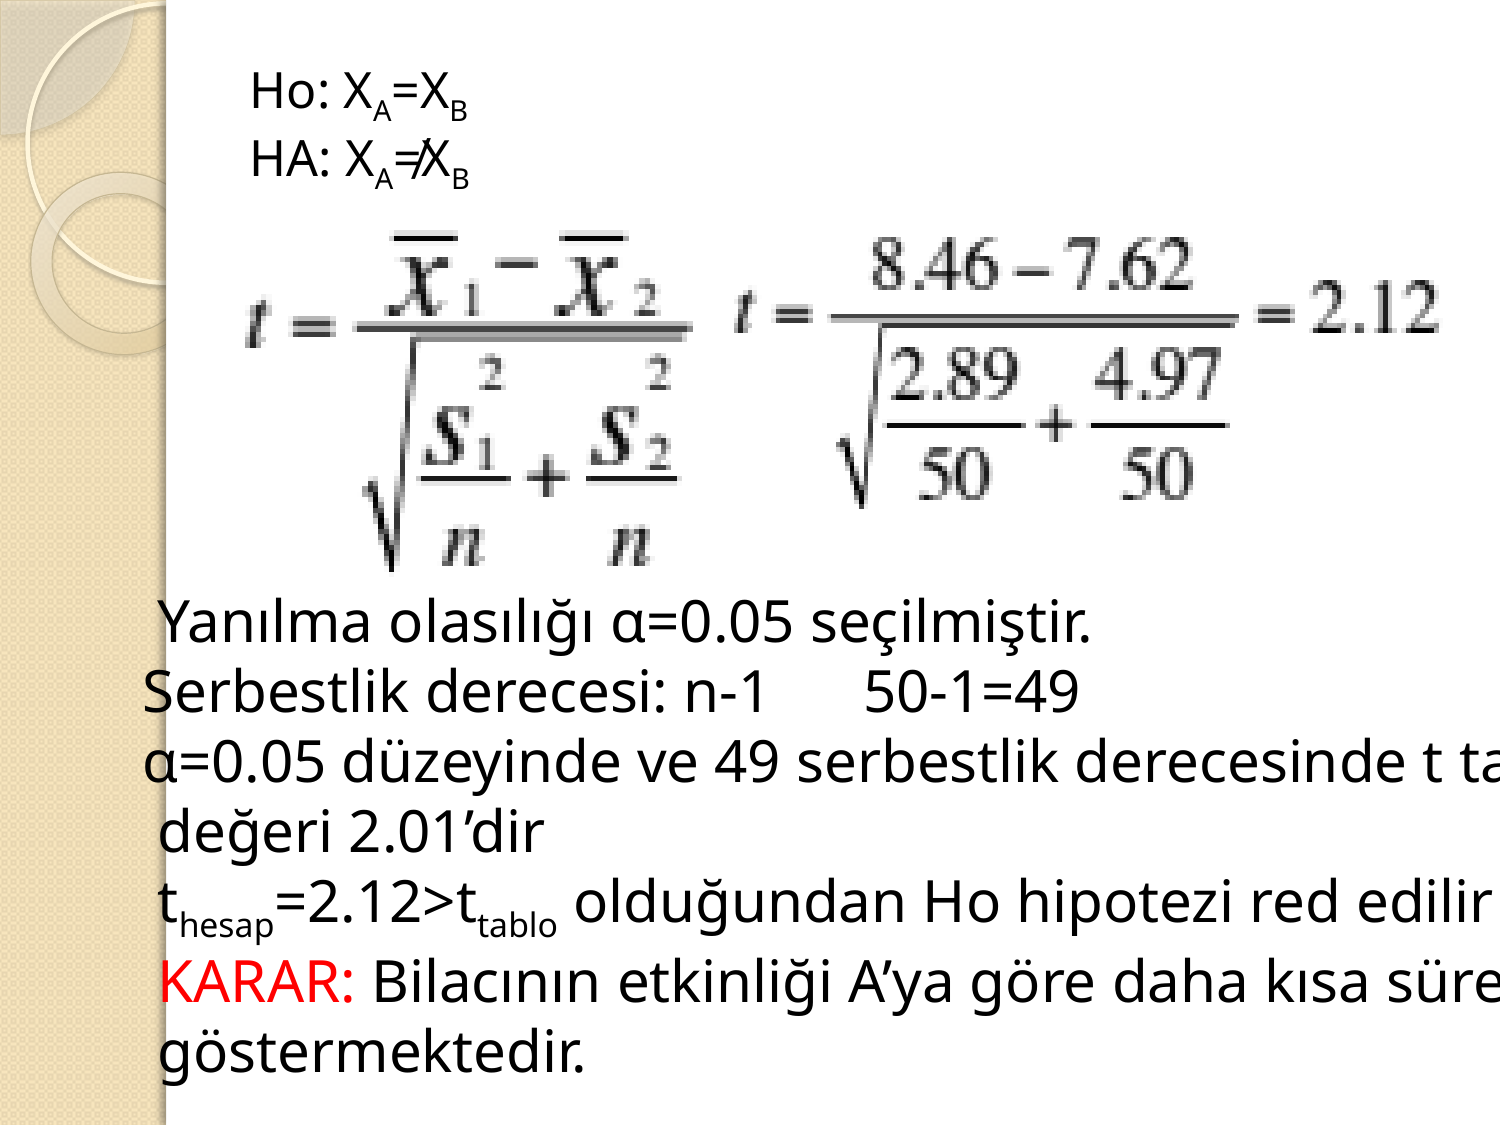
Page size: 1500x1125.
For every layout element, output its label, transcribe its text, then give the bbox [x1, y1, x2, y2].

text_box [725, 213, 1449, 515]
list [235, 203, 699, 578]
text_box Yanılma olasılığı α=0.05 seçilmiştir. Serbestlik derecesi: n-1 50-1=49 α=0.05 düzeyinde ve 49 serbestlik derecesinde t tablo değeri 2.01’dir thesap=2.12>ttablo olduğundan Ho hipotezi red edilir KARAR: Bilacının etkinliği A’ya göre daha kısa sürede göstermektedir. [5, 577, 1500, 1125]
text_box Ho: XA=XB HA: XA≠XB [235, 51, 1449, 263]
